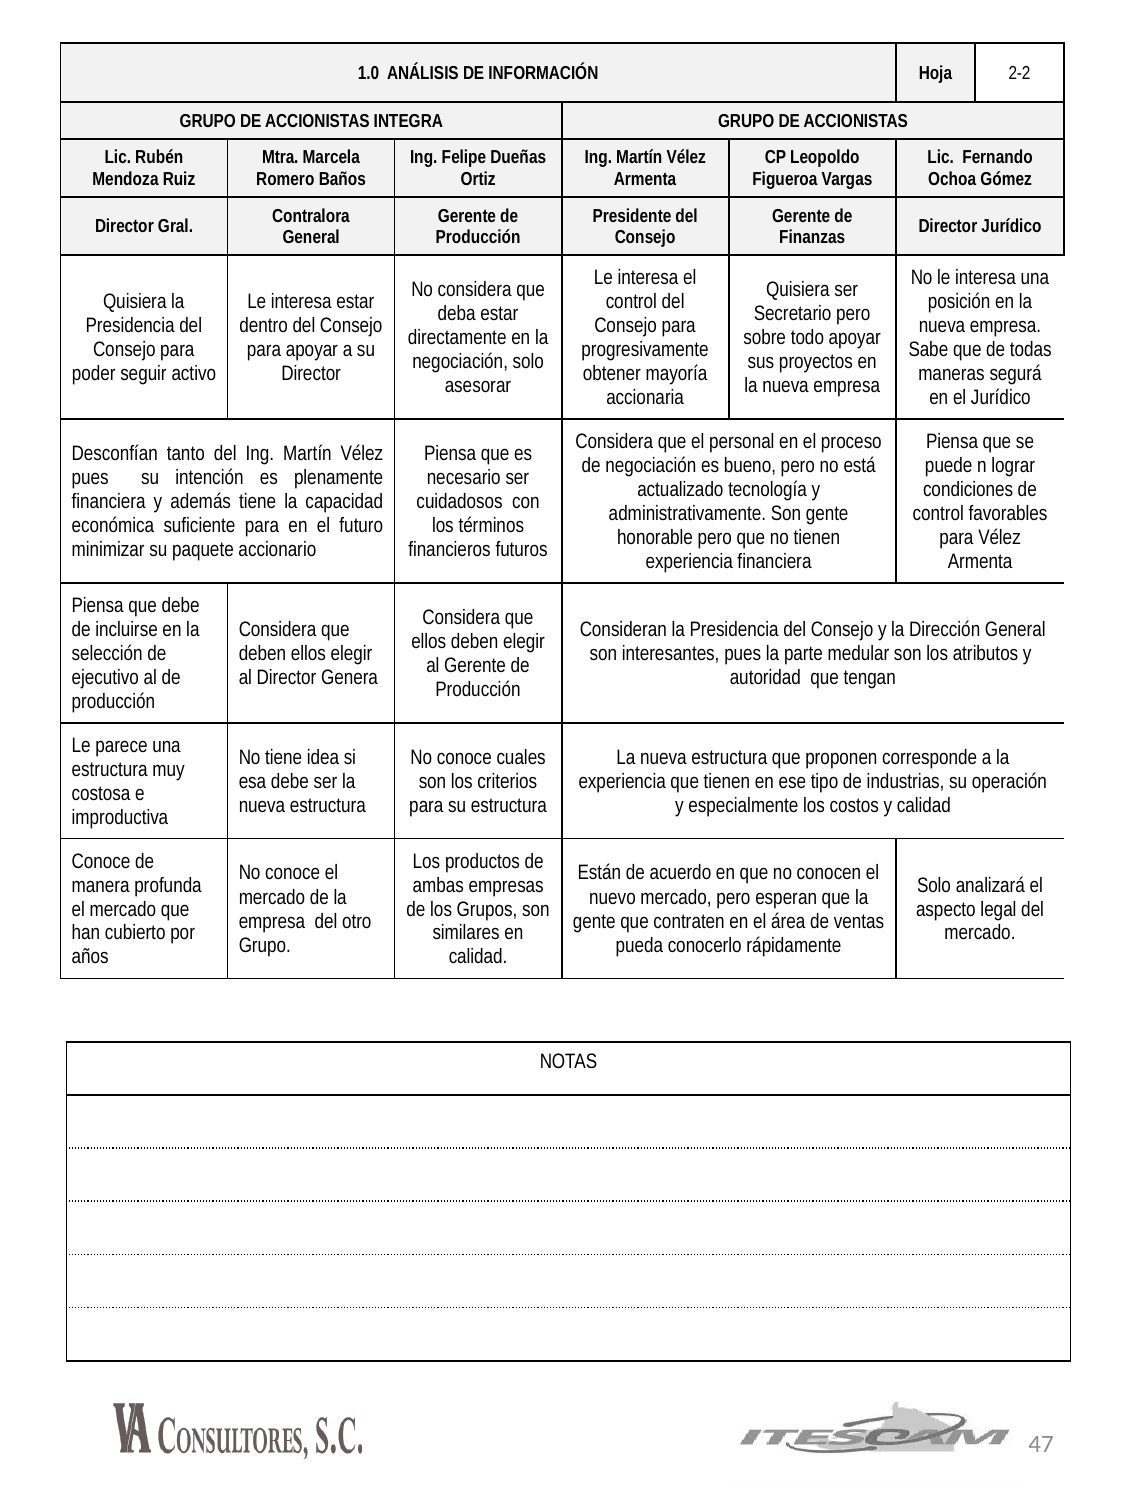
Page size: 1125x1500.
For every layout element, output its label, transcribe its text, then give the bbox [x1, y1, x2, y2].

table_cell CP Leopoldo Figueroa Vargas [730, 140, 895, 196]
table_cell Presidente del Consejo [563, 198, 728, 254]
table_cell Desconfían tanto del Ing. Martín Vélez pues su intención es plenamente financiera y además tiene la capacidad económica suficiente para en el futuro minimizar su paquete accionario [61, 420, 394, 582]
table_cell Contralora General [228, 198, 394, 254]
table_cell GRUPO DE ACCIONISTAS INTEGRA [61, 103, 561, 138]
table_cell Piensa que debe de incluirse en la selección de ejecutivo al de producción [61, 584, 227, 722]
table_cell [67, 1096, 1070, 1148]
table_cell No le interesa una posición en la nueva empresa. Sabe que de todas maneras segurá en el Jurídico [897, 256, 1064, 418]
table_cell Gerente de Producción [395, 198, 561, 254]
slide_number 47 [1028, 1402, 1069, 1483]
table_cell Conoce de manera profunda el mercado que han cubierto por años [61, 839, 227, 978]
table_cell Solo analizará el aspecto legal del mercado. [897, 839, 1064, 978]
table_cell [67, 1308, 1070, 1360]
table_cell Quisiera la Presidencia del Consejo para poder seguir activo [61, 256, 227, 418]
table_cell Director Jurídico [897, 198, 1063, 254]
table_cell Ing. Martín Vélez Armenta [563, 140, 728, 196]
table_cell [67, 1254, 1070, 1308]
table_cell Quisiera ser Secretario pero sobre todo apoyar sus proyectos en la nueva empresa [730, 256, 895, 418]
table_cell No considera que deba estar directamente en la negociación, solo asesorar [395, 256, 561, 418]
table_cell La nueva estructura que proponen corresponde a la experiencia que tienen en ese tipo de industrias, su operación y especialmente los costos y calidad [563, 724, 1064, 838]
table_cell Ing. Felipe Dueñas Ortiz [395, 140, 561, 196]
table_header Hoja [897, 44, 974, 101]
picture [727, 1387, 1024, 1483]
table_cell No conoce cuales son los criterios para su estructura [395, 724, 561, 838]
table_cell Consideran la Presidencia del Consejo y la Dirección General son interesantes, pues la parte medular son los atributos y autoridad que tengan [563, 584, 1064, 722]
table_cell Los productos de ambas empresas de los Grupos, son similares en calidad. [395, 839, 561, 978]
table_cell Considera que ellos deben elegir al Gerente de Producción [395, 584, 561, 722]
table_cell Piensa que se puede n lograr condiciones de control favorables para Vélez Armenta [897, 420, 1064, 582]
table_cell Lic. Fernando Ochoa Gómez [897, 140, 1063, 196]
table_cell Gerente de Finanzas [730, 198, 895, 254]
table_header 1.0 ANÁLISIS DE INFORMACIÓN [61, 44, 895, 101]
table_cell No conoce el mercado de la empresa del otro Grupo. [228, 839, 394, 978]
table_cell Le interesa estar dentro del Consejo para apoyar a su Director [228, 256, 394, 418]
table_cell Considera que deben ellos elegir al Director Genera [228, 584, 394, 722]
table_header 2-2 [976, 44, 1063, 101]
picture [113, 1403, 362, 1459]
table_cell Director Gral. [61, 198, 227, 254]
table_cell GRUPO DE ACCIONISTAS [563, 103, 1063, 138]
table_cell Mtra. Marcela Romero Baños [228, 140, 394, 196]
table_cell Piensa que es necesario ser cuidadosos con los términos financieros futuros [395, 420, 561, 582]
table_header NOTAS [67, 1043, 1070, 1094]
table_cell Están de acuerdo en que no conocen el nuevo mercado, pero esperan que la gente que contraten en el área de ventas pueda conocerlo rápidamente [563, 839, 895, 978]
table_cell Le interesa el control del Consejo para progresivamente obtener mayoría accionaria [563, 256, 728, 418]
table_cell Le parece una estructura muy costosa e improductiva [61, 724, 227, 838]
table_cell [67, 1201, 1070, 1254]
table_cell Lic. Rubén Mendoza Ruiz [61, 140, 227, 196]
table_cell No tiene idea si esa debe ser la nueva estructura [228, 724, 394, 838]
table_cell Considera que el personal en el proceso de negociación es bueno, pero no está actualizado tecnología y administrativamente. Son gente honorable pero que no tienen experiencia financiera [563, 420, 895, 582]
table_cell [67, 1148, 1070, 1201]
